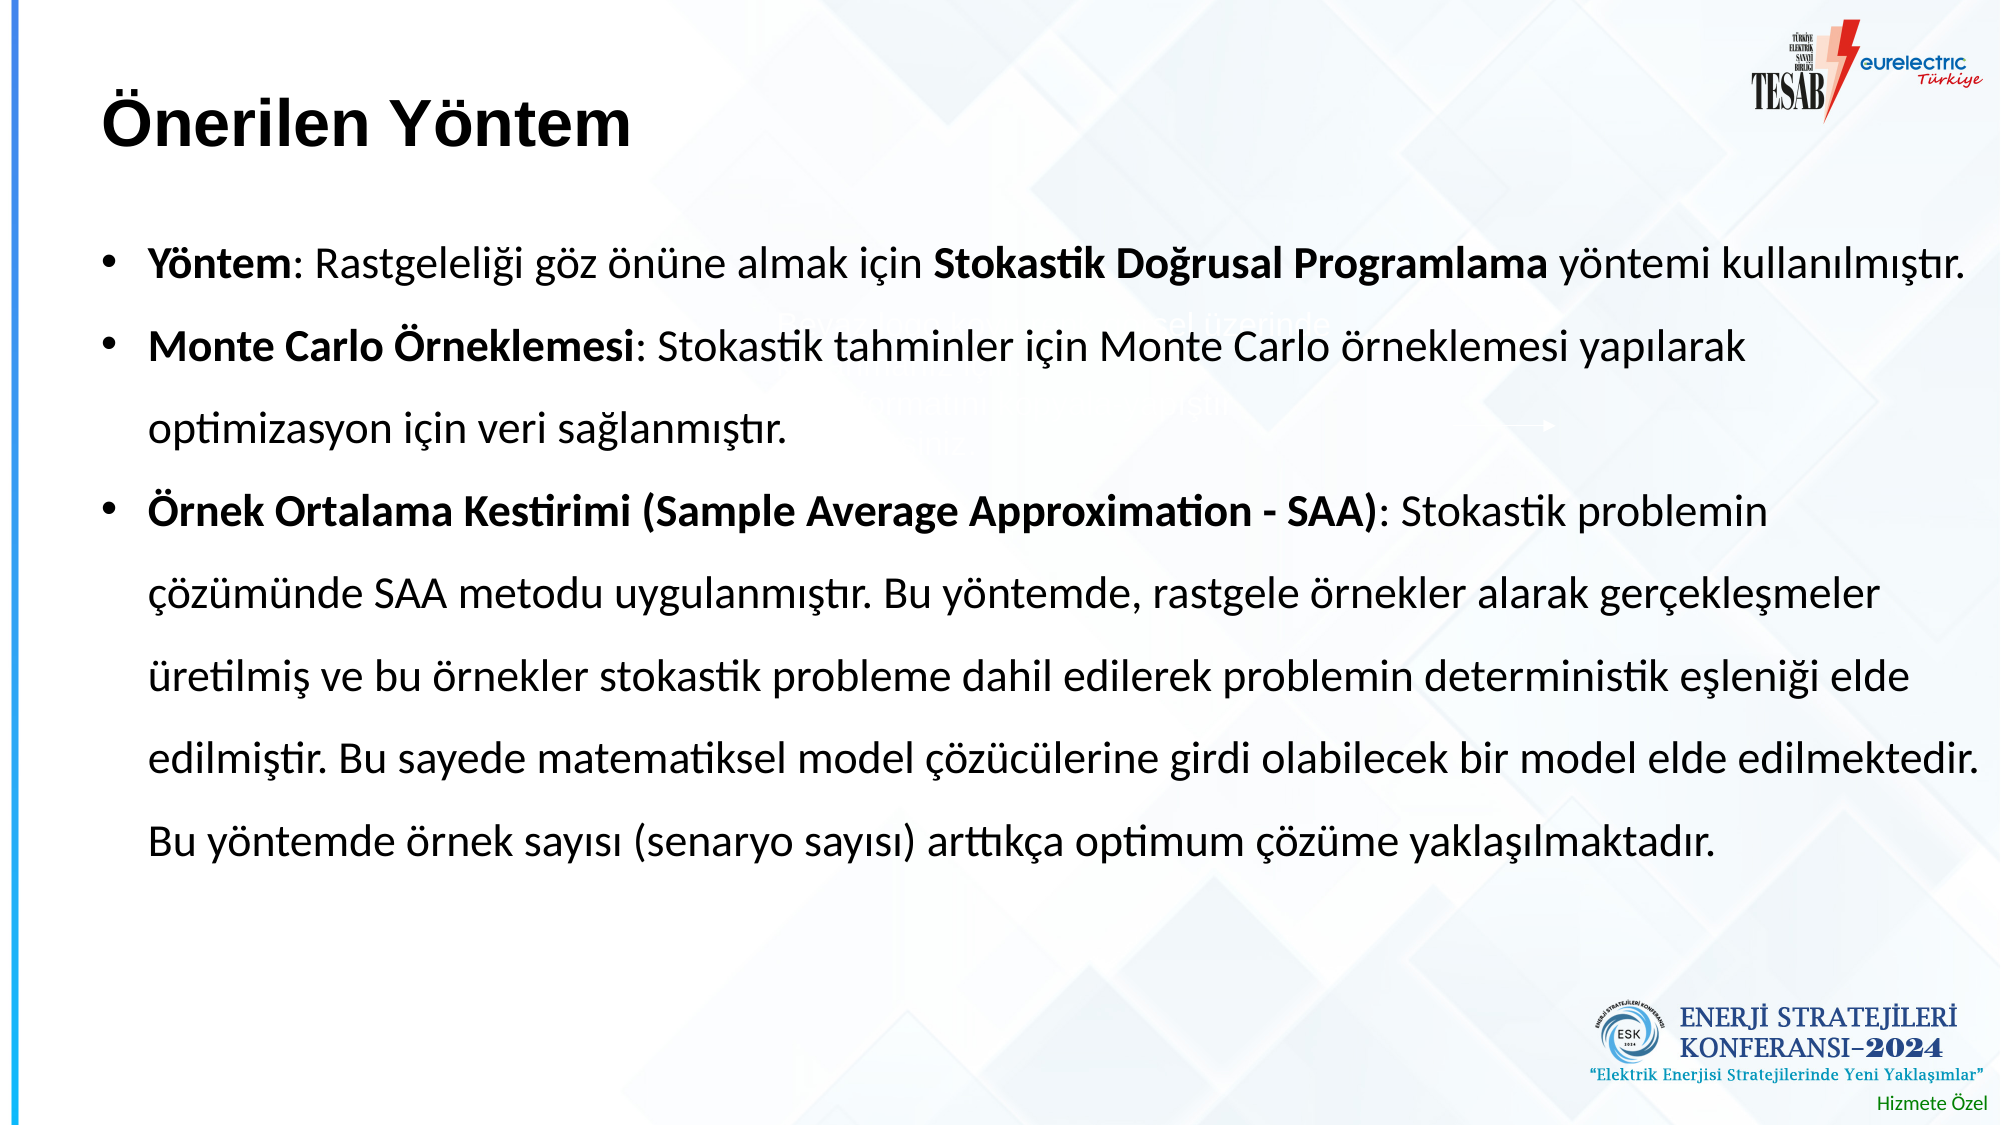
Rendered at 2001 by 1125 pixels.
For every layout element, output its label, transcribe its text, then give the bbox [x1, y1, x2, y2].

title Önerilen Yöntem [86, 67, 1511, 183]
text_box Yöntem: Rastgeleliği göz önüne almak için Stokastik Doğrusal Programlama yöntemi kullanılmıştır. Monte Carlo Örneklemesi: Stokastik tahminler için Monte Carlo örneklemesi yapılarak optimizasyon için veri sağlanmıştır. Örnek Ortalama Kestirimi (Sample Average Approximation - SAA): Stokastik problemin çözümünde SAA metodu uygulanmıştır. Bu yöntemde, rastgele örnekler alarak gerçekleşmeler üretilmiş ve bu örnekler stokastik probleme dahil edilerek problemin deterministik eşleniği elde edilmiştir. Bu sayede matematiksel model çözücülerine girdi olabilecek bir model elde edilmektedir. Bu yöntemde örnek sayısı (senaryo sayısı) arttıkça optimum çözüme yaklaşılmaktadır. [86, 198, 1997, 873]
picture [0, 0, 2001, 1125]
